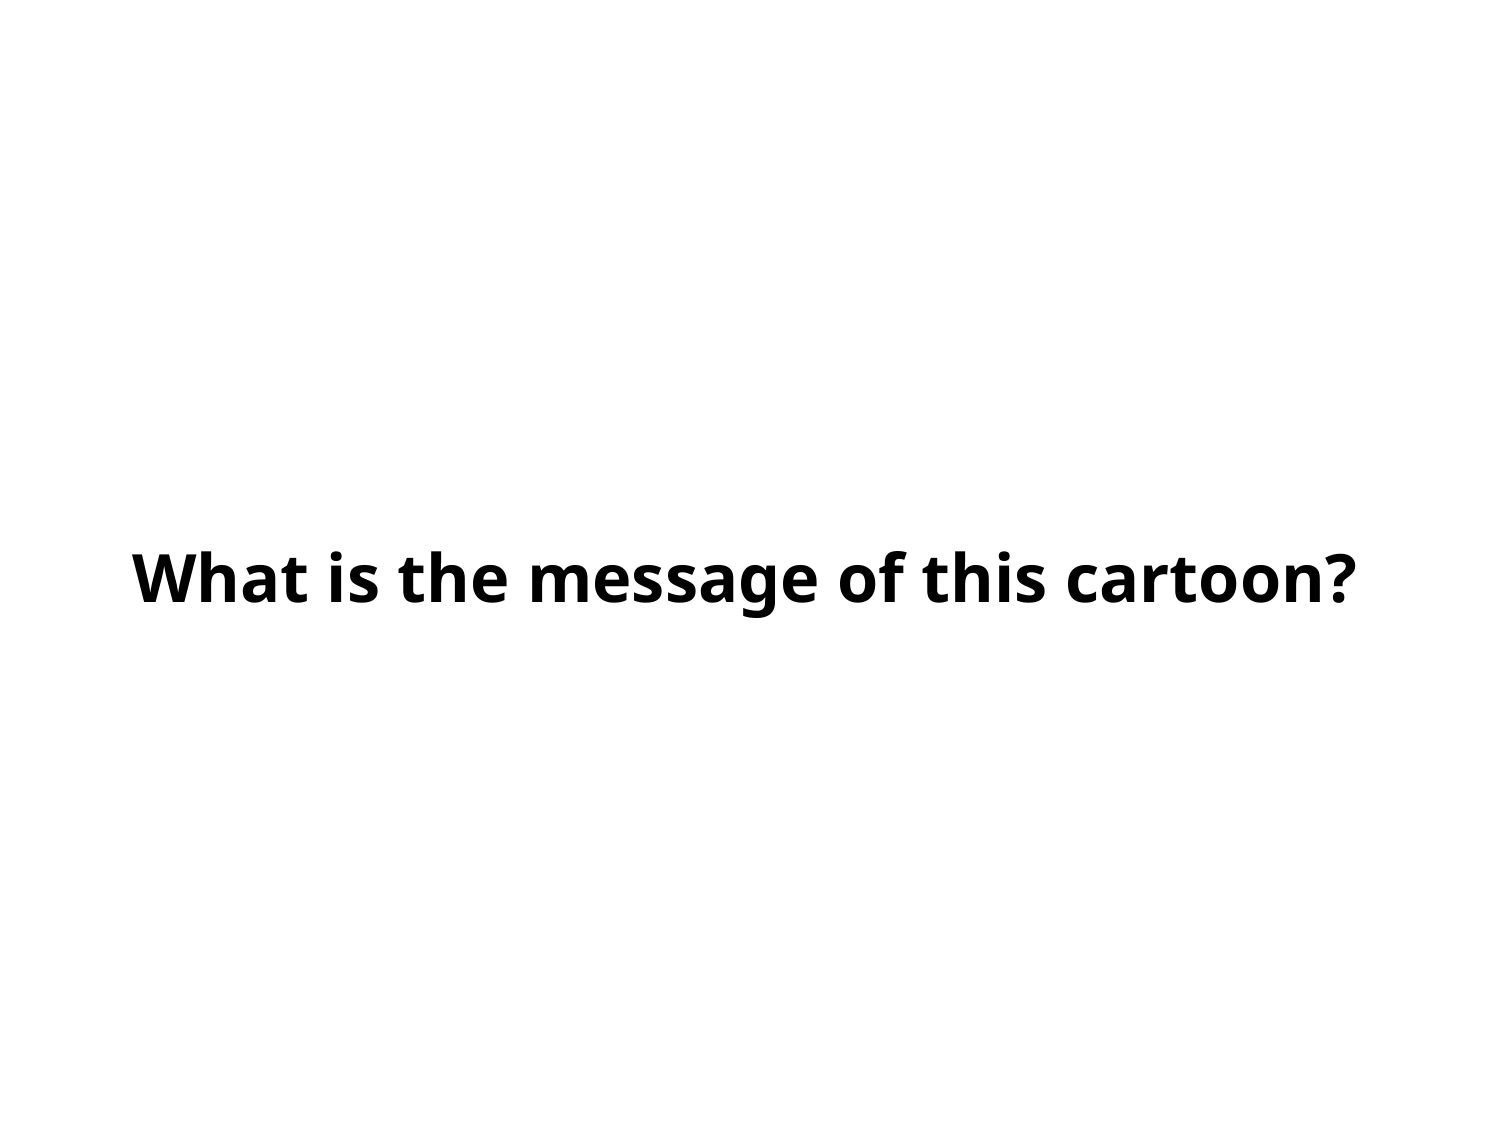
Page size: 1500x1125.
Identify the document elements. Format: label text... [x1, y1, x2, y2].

text_box What is the message of this cartoon? [64, 527, 1426, 624]
